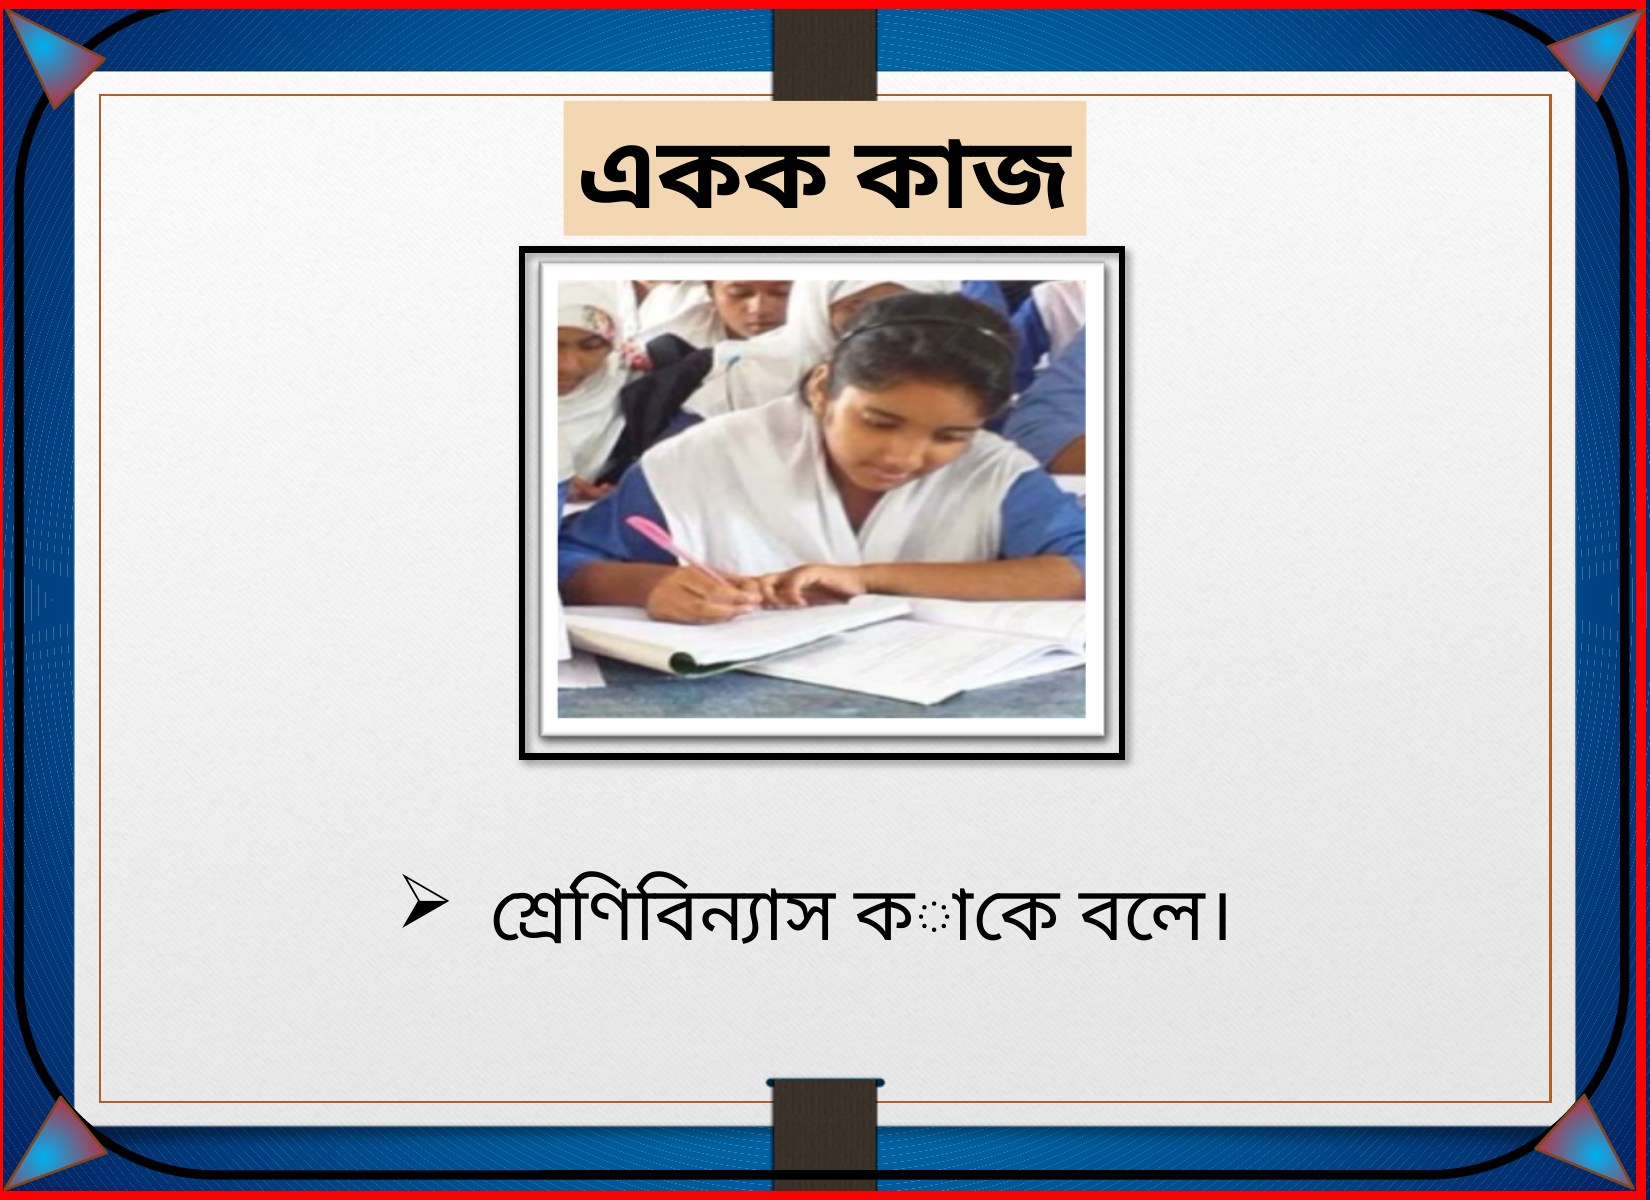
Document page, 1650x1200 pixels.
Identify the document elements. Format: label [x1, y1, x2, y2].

text_box [0, 0, 1650, 1200]
picture [524, 252, 1120, 754]
